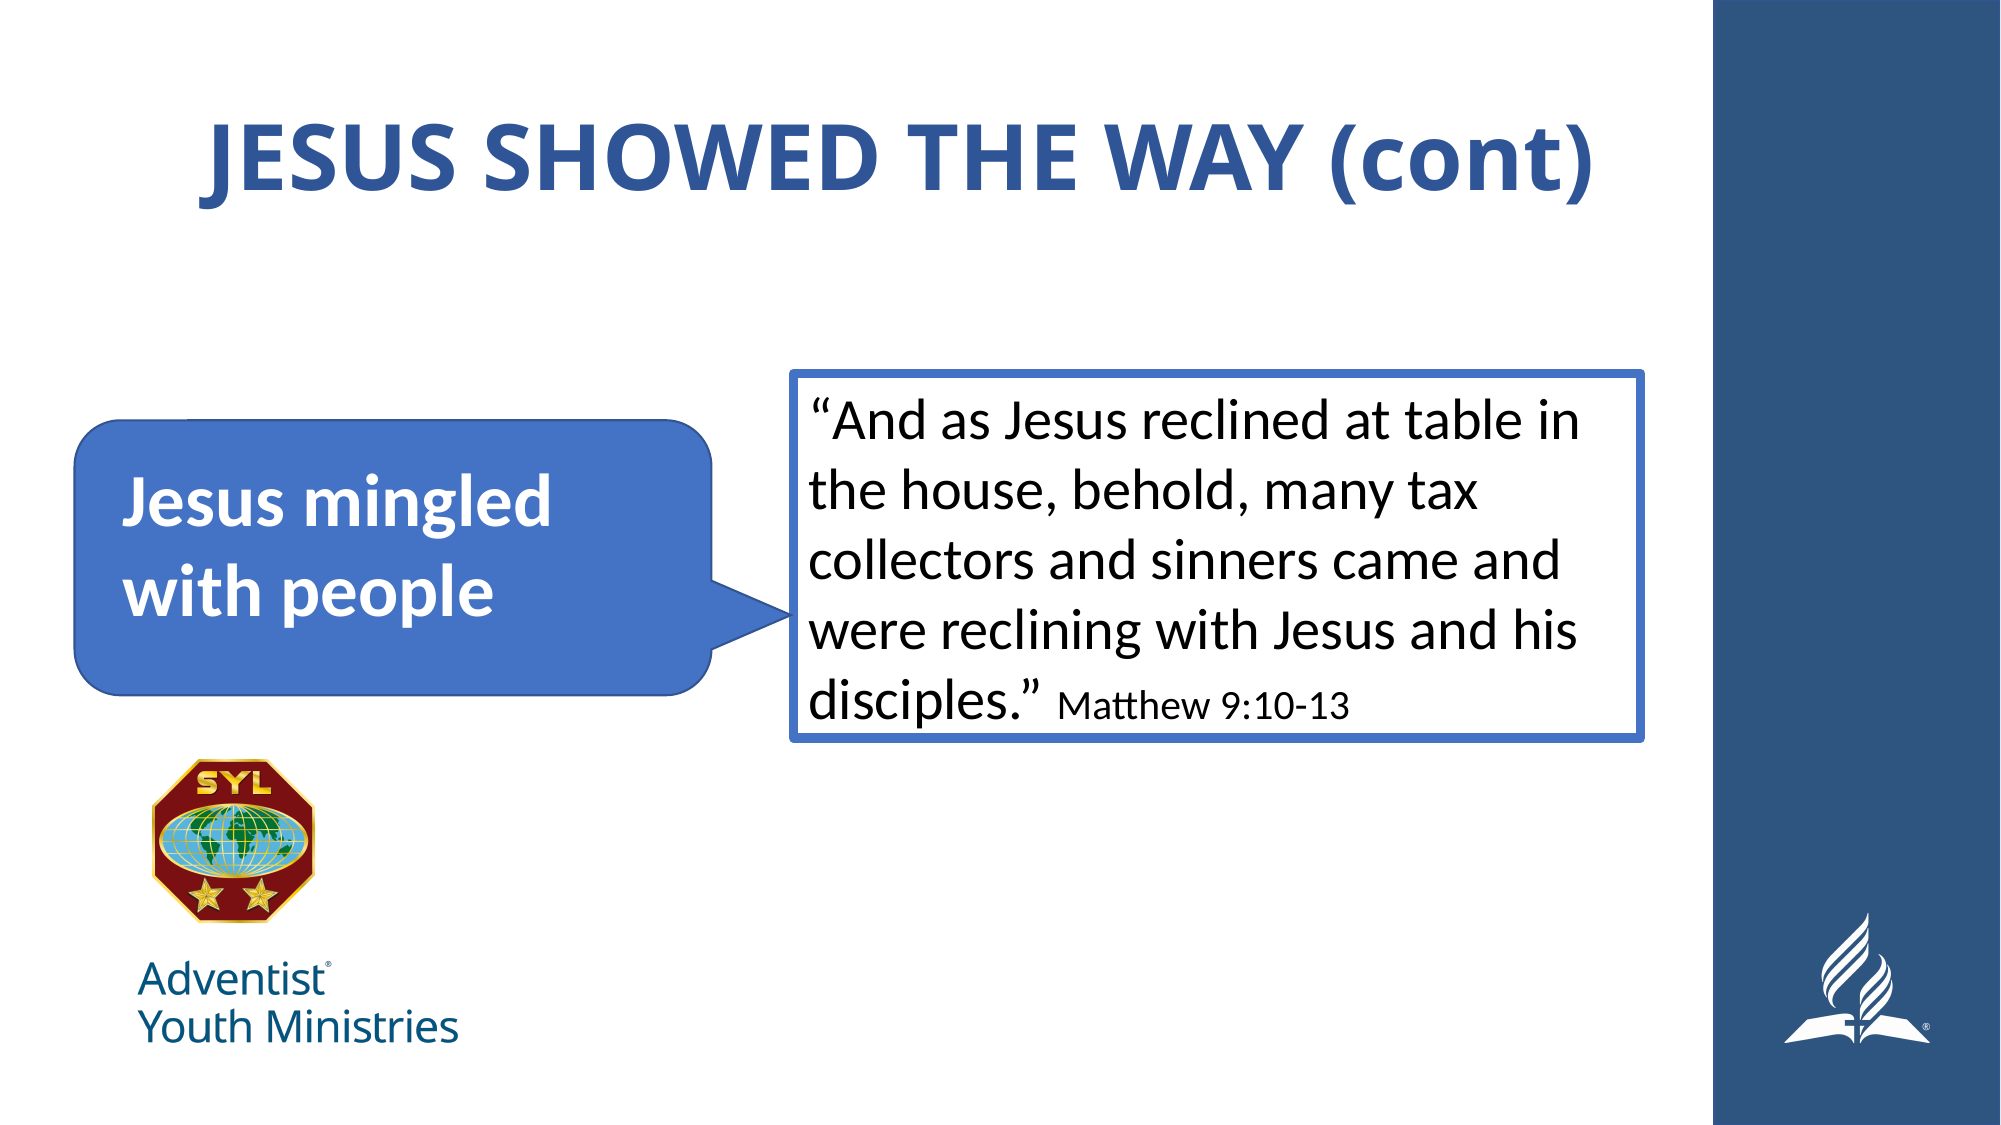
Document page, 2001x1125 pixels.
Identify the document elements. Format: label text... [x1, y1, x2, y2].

picture [1771, 892, 1943, 1064]
picture [109, 730, 489, 1064]
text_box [74, 420, 794, 696]
text_box “And as Jesus reclined at table in the house, behold, many tax collectors and sinners came and were reclining with Jesus and his disciples.” Matthew 9:10-13 [793, 373, 1641, 739]
title JESUS SHOWED THE WAY (cont) [138, 96, 1665, 227]
